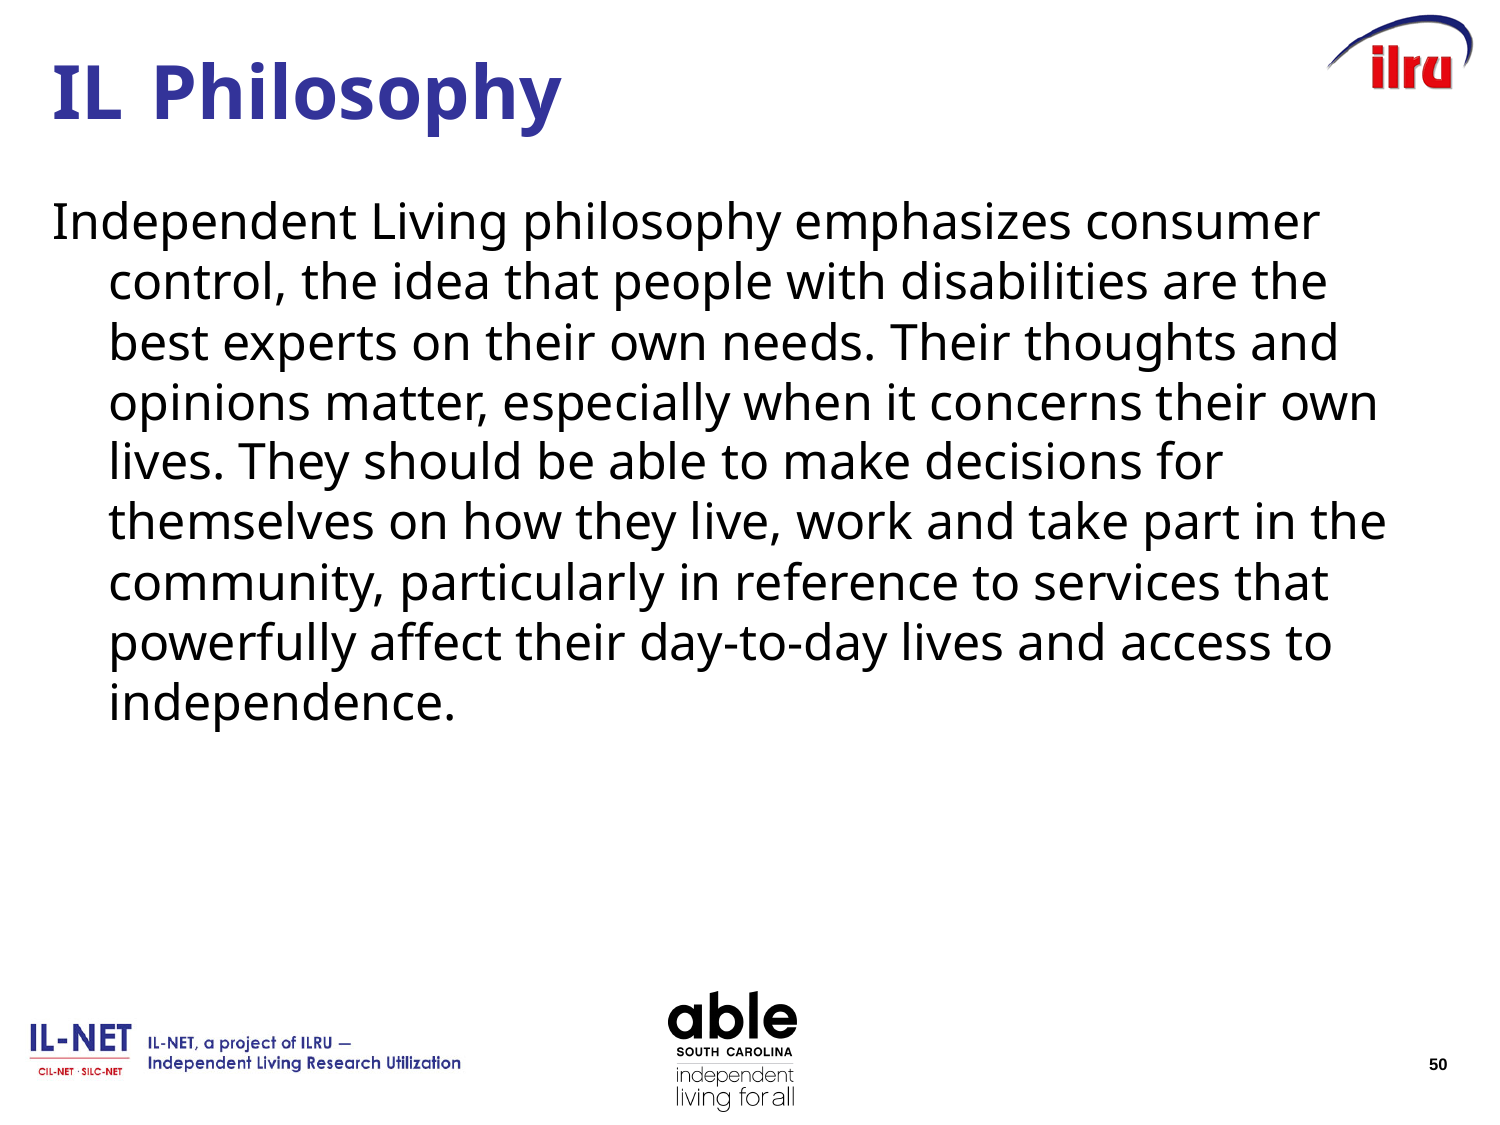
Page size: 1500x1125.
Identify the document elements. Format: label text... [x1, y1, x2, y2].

picture [12, 1005, 478, 1092]
list Independent Living philosophy emphasizes consumer control, the idea that people with disabilities are the best experts on their own needs. Their thoughts and opinions matter, especially when it concerns their own lives. They should be able to make decisions for themselves on how they live, work and take part in the community, particularly in reference to services that powerfully affect their day-to-day lives and access to independence. [37, 174, 1438, 763]
title IL Philosophy [37, 24, 1300, 155]
picture [1325, 12, 1488, 90]
picture [668, 990, 798, 1112]
